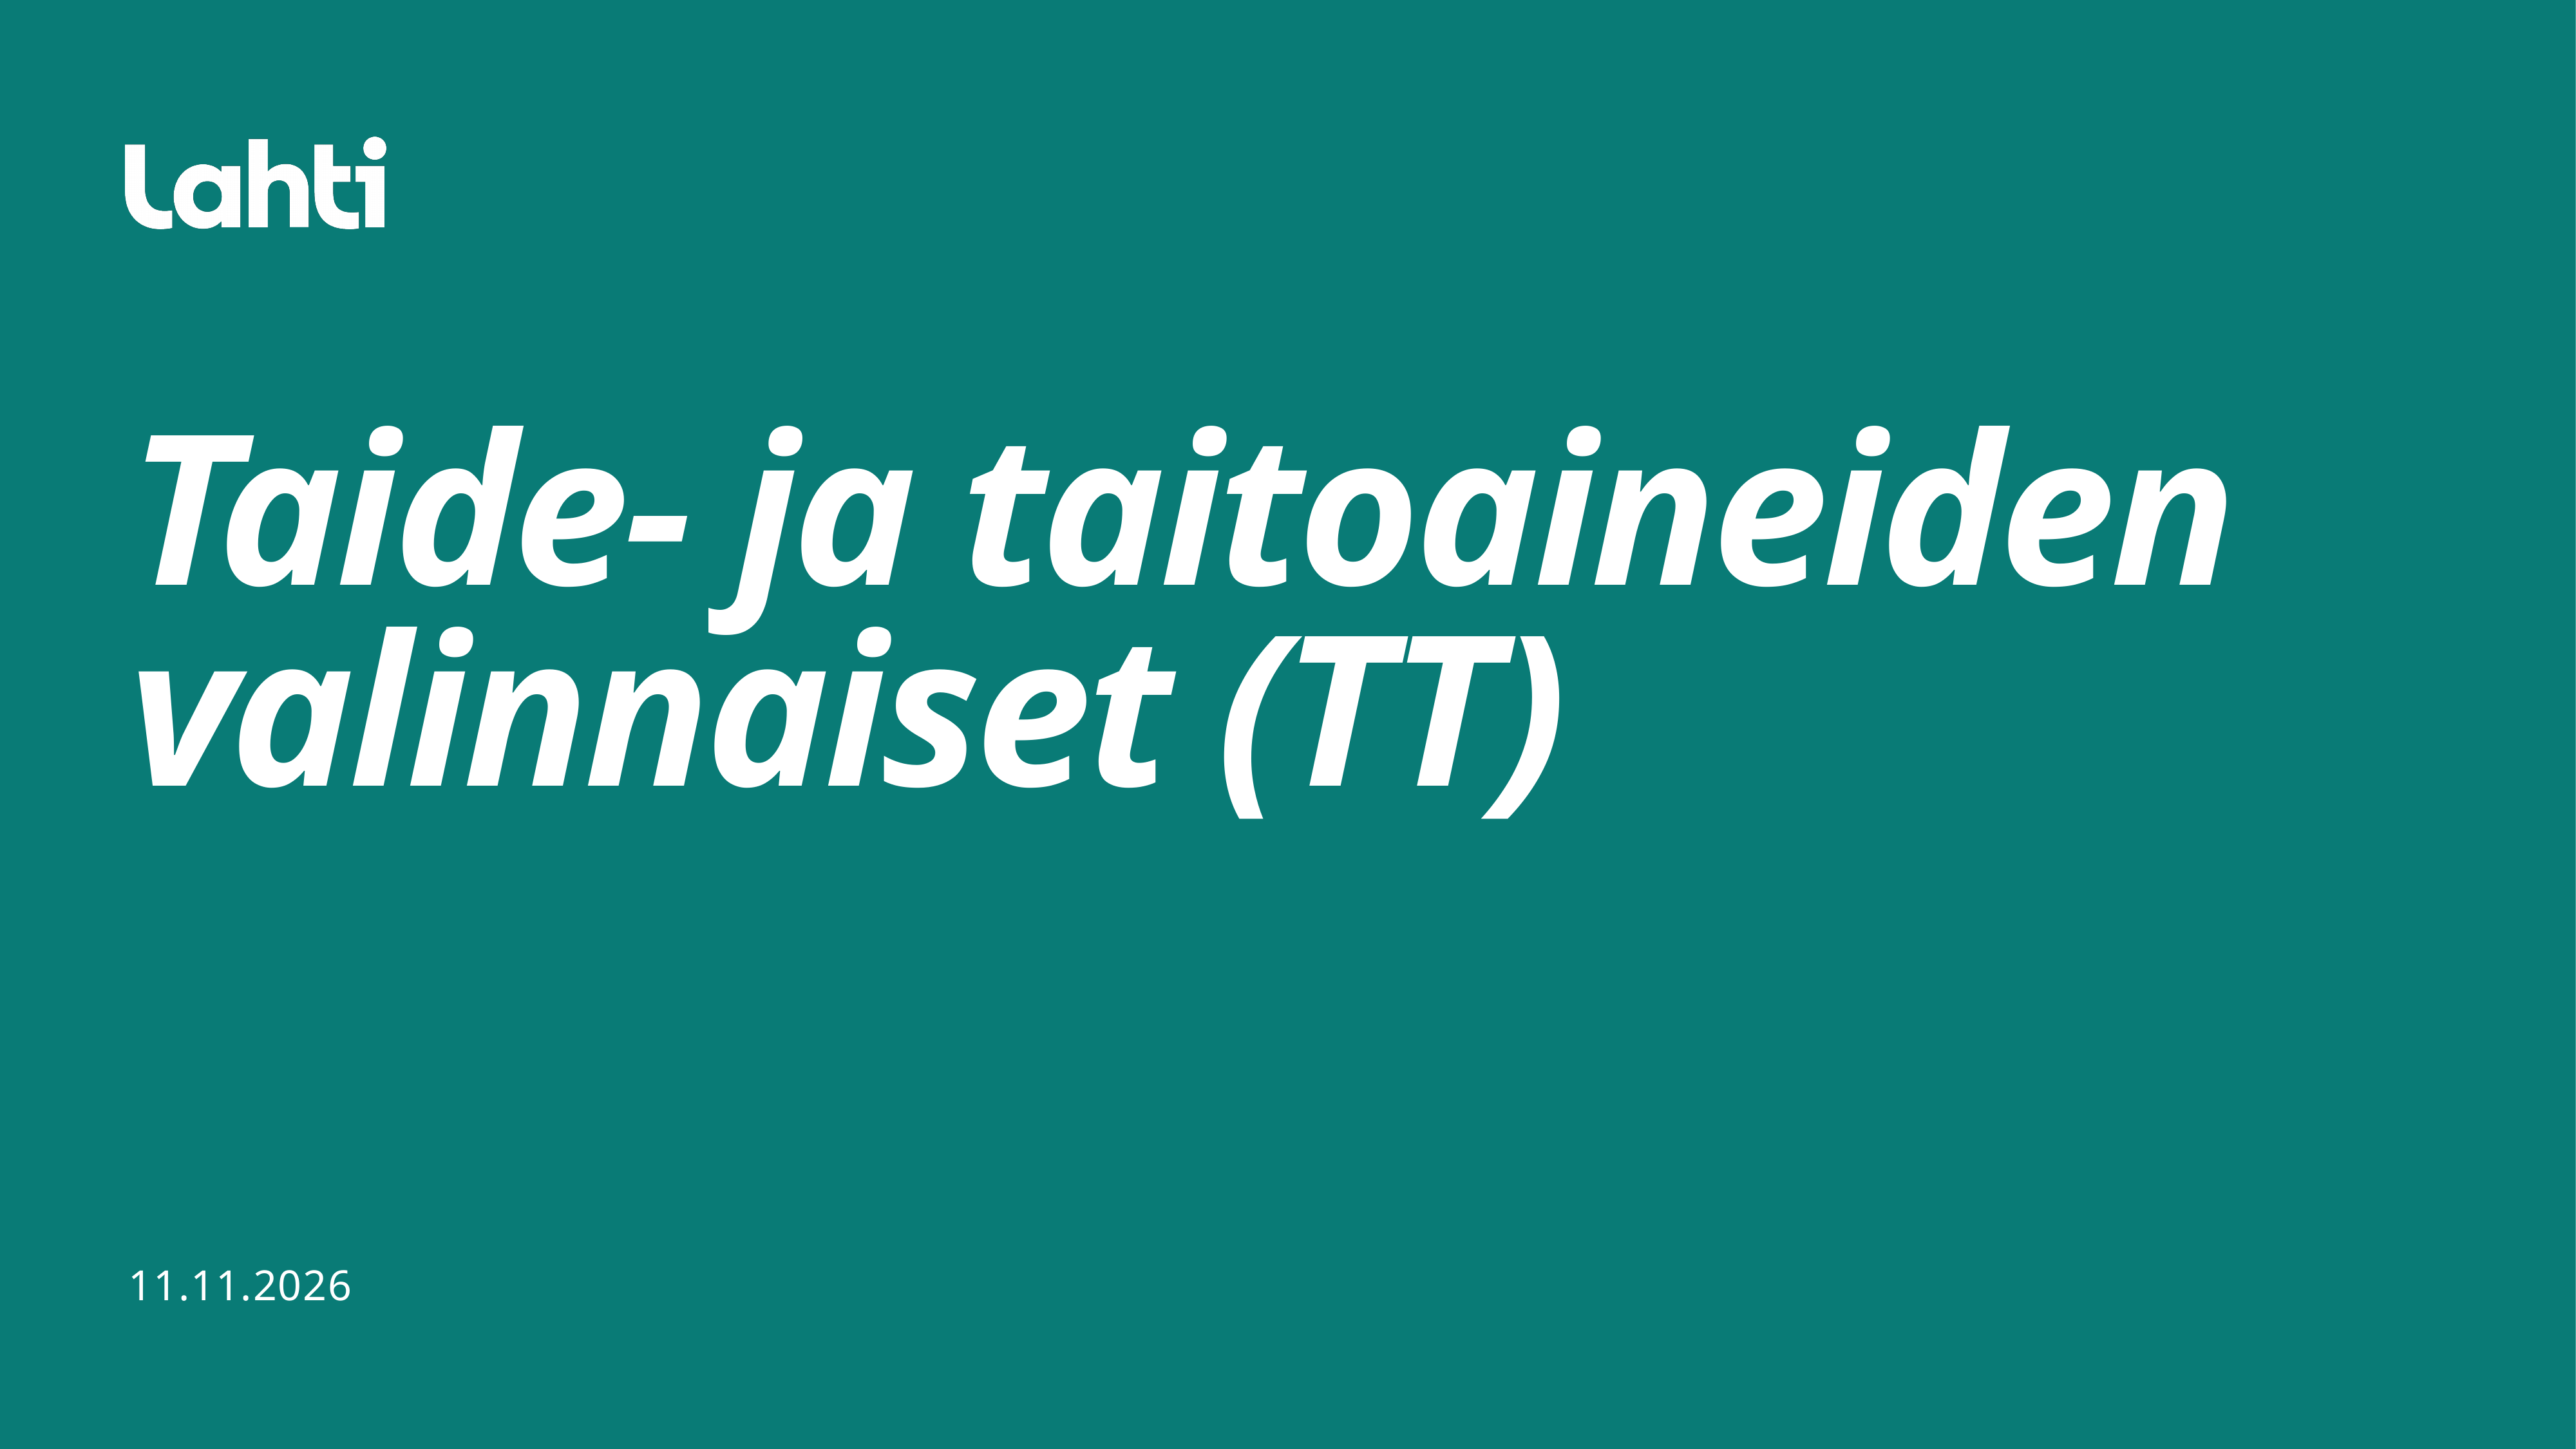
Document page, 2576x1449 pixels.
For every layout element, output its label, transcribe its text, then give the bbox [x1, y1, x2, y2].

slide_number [128, 1257, 1221, 1318]
picture [125, 137, 386, 229]
title Taide- ja taitoaineiden valinnaiset (TT) [128, 424, 2254, 824]
